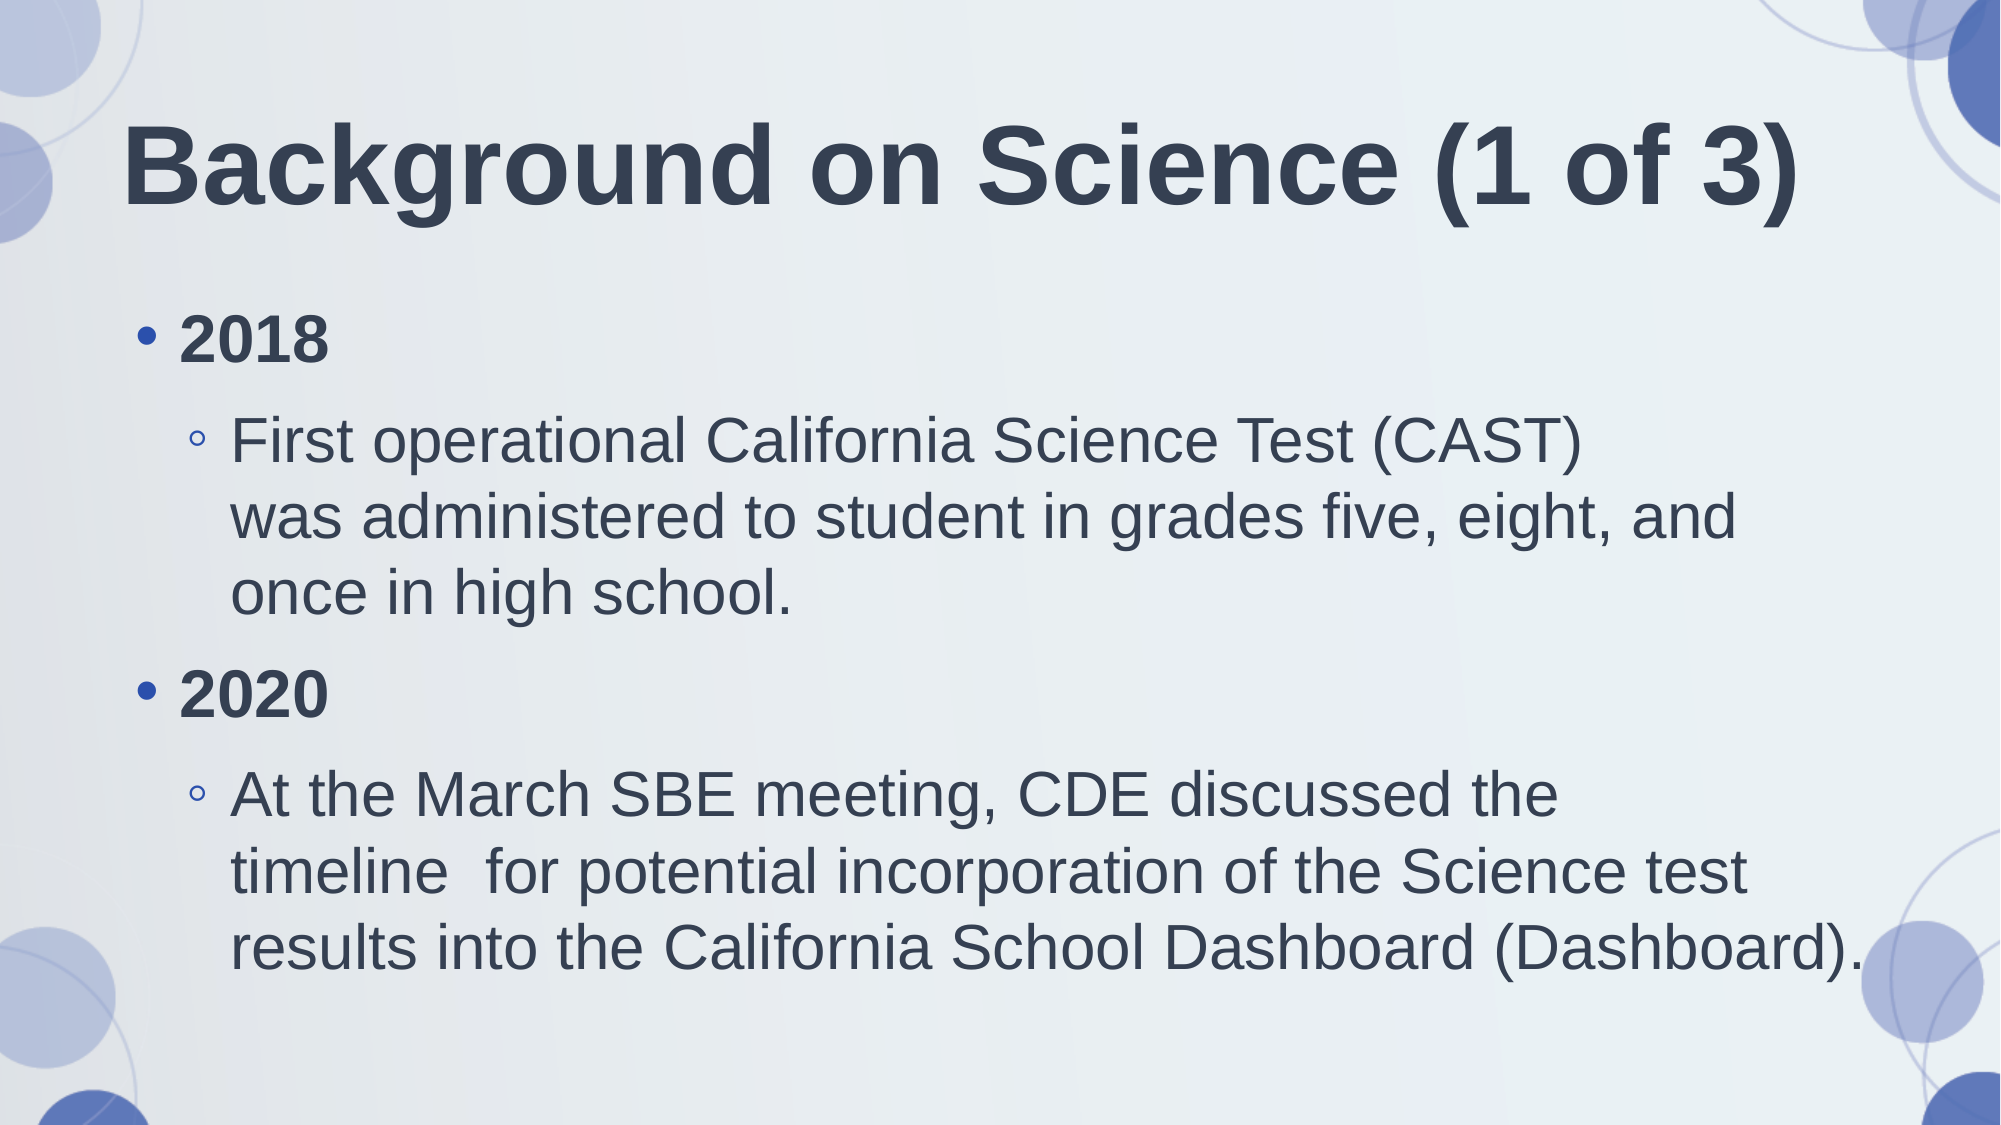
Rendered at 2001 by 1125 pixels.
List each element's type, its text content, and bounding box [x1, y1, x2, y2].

title Background on Science (1 of 3) [106, 50, 1888, 269]
list 2018 First operational California Science Test (CAST) was administered to student in grades five, eight, and once in high school. 2020 At the March SBE meeting, CDE discussed the timeline for potential incorporation of the Science test results into the California School Dashboard (Dashboard). [106, 287, 1888, 994]
picture [0, 0, 2001, 1125]
